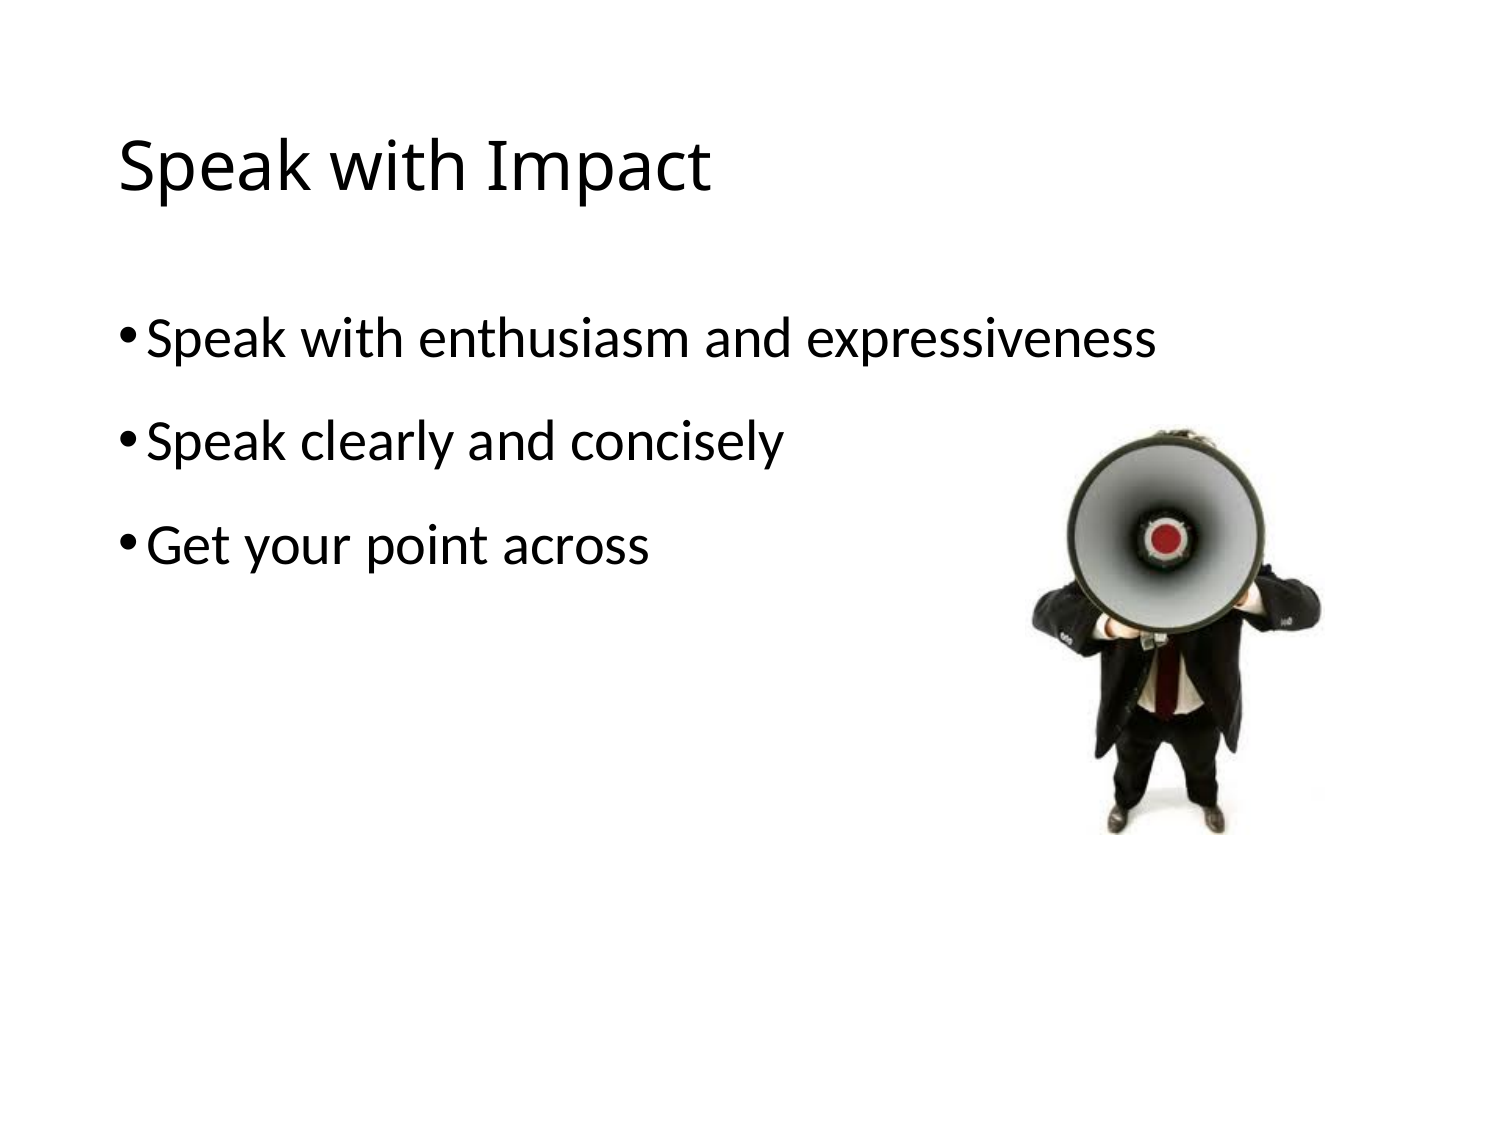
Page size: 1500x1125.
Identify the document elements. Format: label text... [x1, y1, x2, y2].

list Speak with enthusiasm and expressiveness Speak clearly and concisely Get your point across [103, 299, 1397, 1014]
title Speak with Impact [103, 59, 1397, 278]
picture [1024, 424, 1325, 835]
